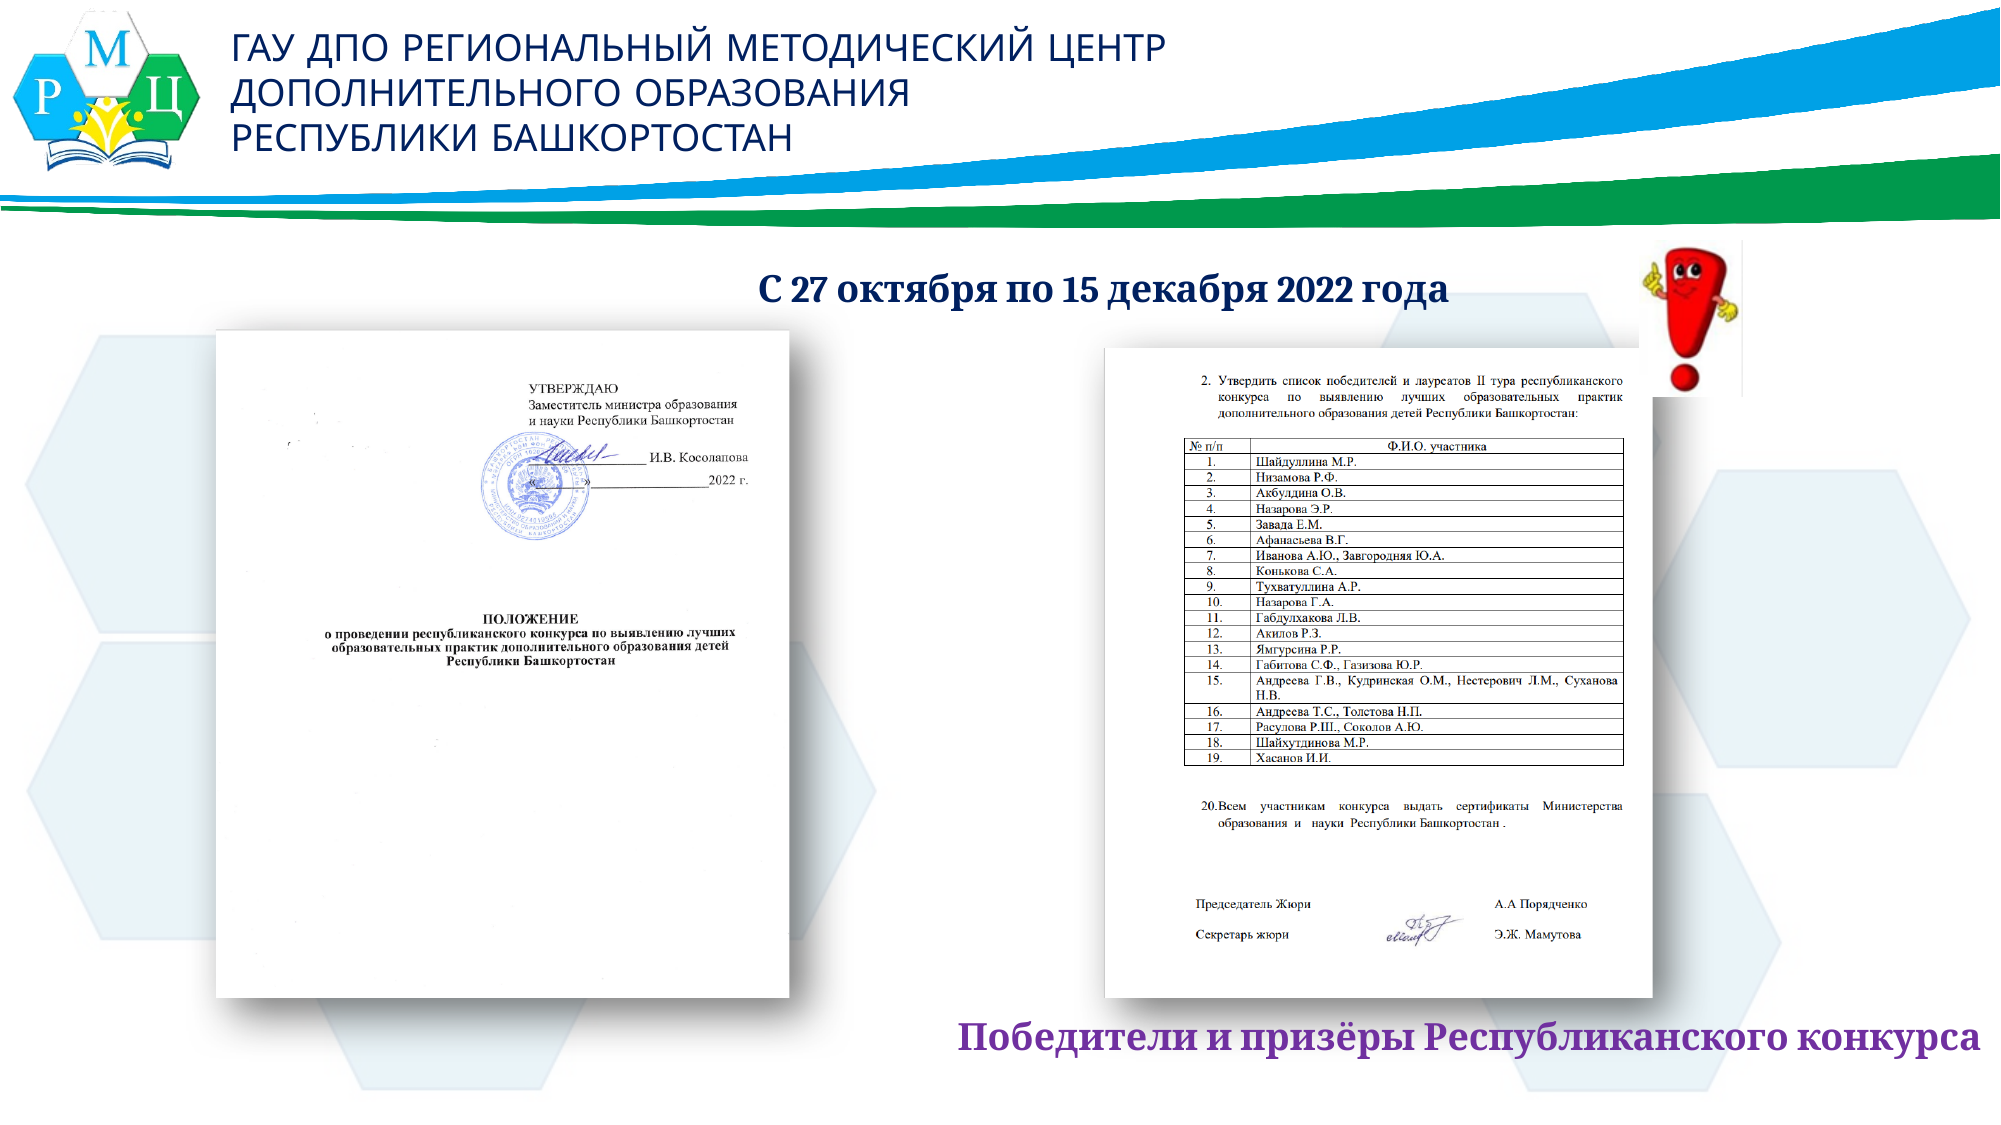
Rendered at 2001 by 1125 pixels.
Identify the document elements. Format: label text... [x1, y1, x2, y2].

picture [1103, 240, 1743, 998]
picture [0, 87, 2000, 228]
picture [215, 329, 790, 998]
text_box Победители и призёры Республиканского конкурса [942, 1005, 1998, 1066]
text_box С 27 октября по 15 декабря 2022 года [742, 257, 1474, 318]
picture [0, 0, 2000, 196]
